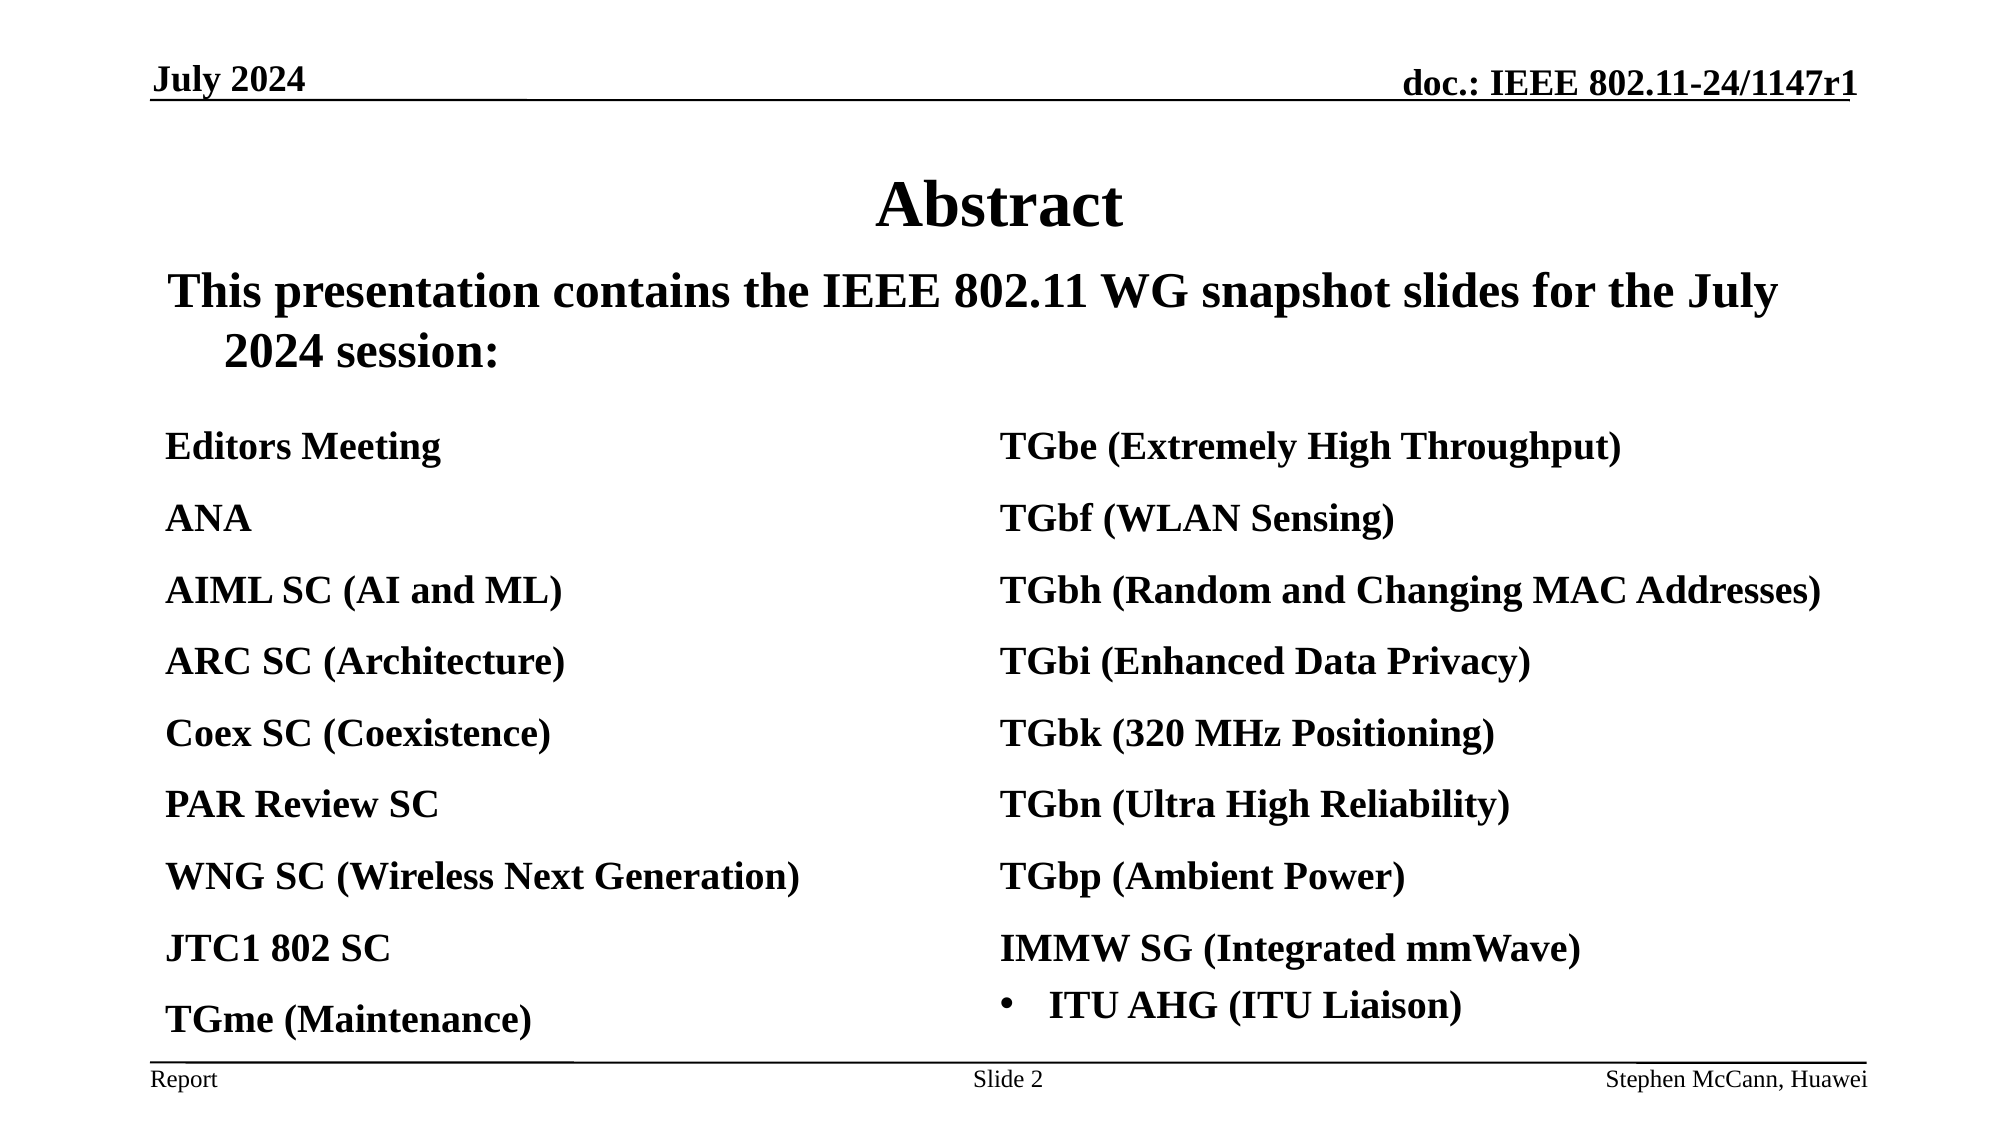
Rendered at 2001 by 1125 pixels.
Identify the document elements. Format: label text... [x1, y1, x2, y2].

text_box This presentation contains the IEEE 802.11 WG snapshot slides for the July 2024 session: [152, 249, 1850, 388]
title Abstract [149, 112, 1850, 288]
footer Stephen McCann, Huawei [1171, 1061, 1869, 1093]
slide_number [152, 54, 563, 100]
slide_number Slide 2 [950, 1061, 1067, 1123]
list Editors Meeting ANA AIML SC (AI and ML) ARC SC (Architecture) Coex SC (Coexistence) PAR Review SC WNG SC (Wireless Next Generation) JTC1 802 SC TGme (Maintenance) TGbe (Extremely High Throughput) TGbf (WLAN Sensing) TGbh (Random and Changing MAC Addresses) TGbi (Enhanced Data Privacy) TGbk (320 MHz Positioning) TGbn (Ultra High Reliability) TGbp (Ambient Power) IMMW SG (Integrated mmWave) ITU AHG (ITU Liaison) [149, 412, 1850, 1063]
